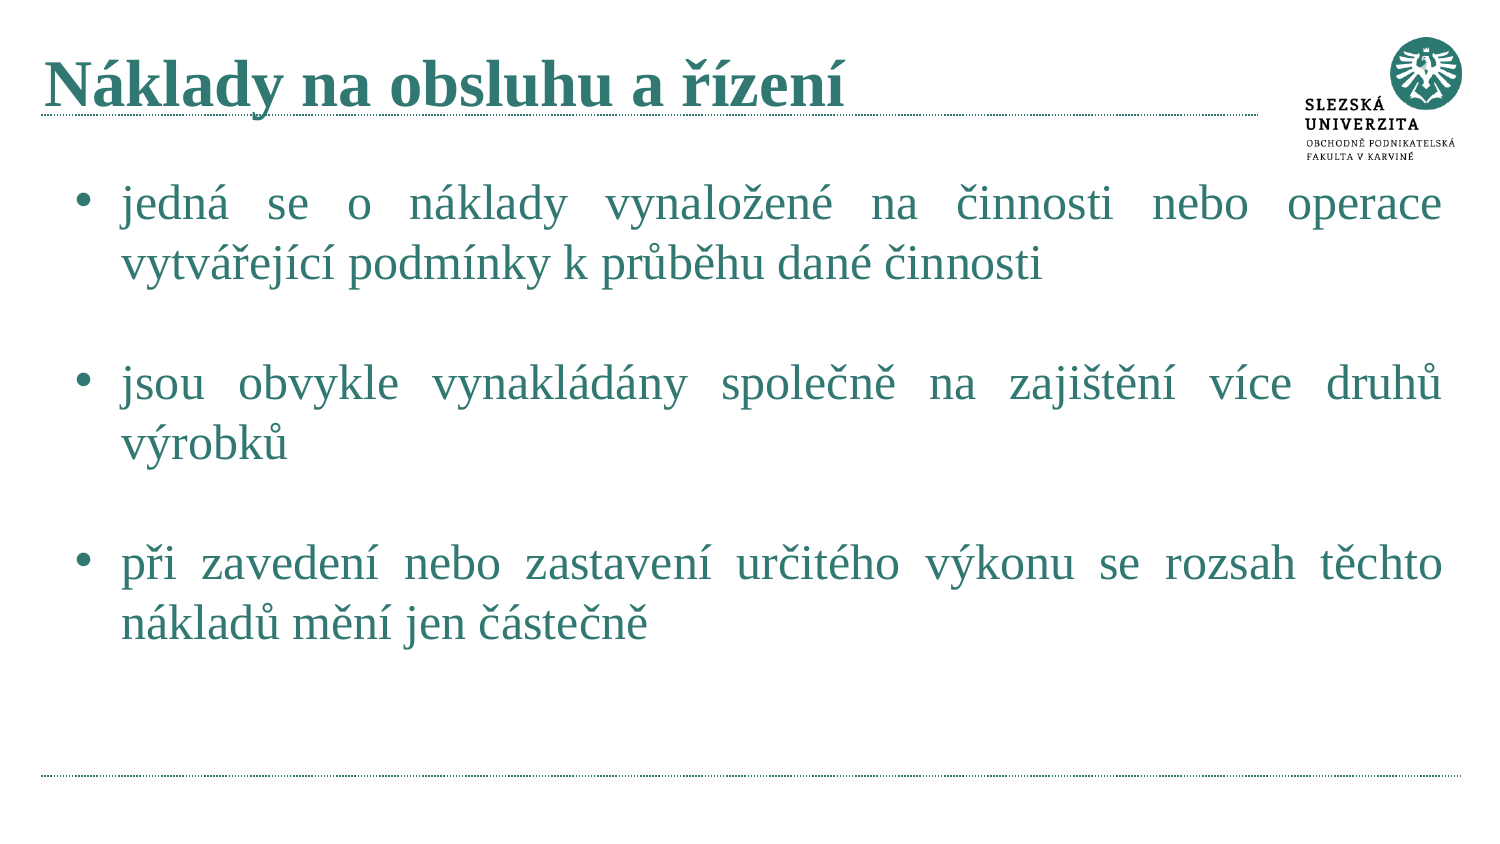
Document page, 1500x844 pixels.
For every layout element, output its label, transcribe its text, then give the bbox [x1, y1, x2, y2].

picture [1305, 37, 1462, 160]
title Náklady na obsluhu a řízení [29, 32, 1329, 103]
text_box jedná se o náklady vynaložené na činnosti nebo operace vytvářející podmínky k průběhu dané činnosti jsou obvykle vynakládány společně na zajištění více druhů výrobků při zavedení nebo zastavení určitého výkonu se rozsah těchto nákladů mění jen částečně [60, 161, 1459, 702]
